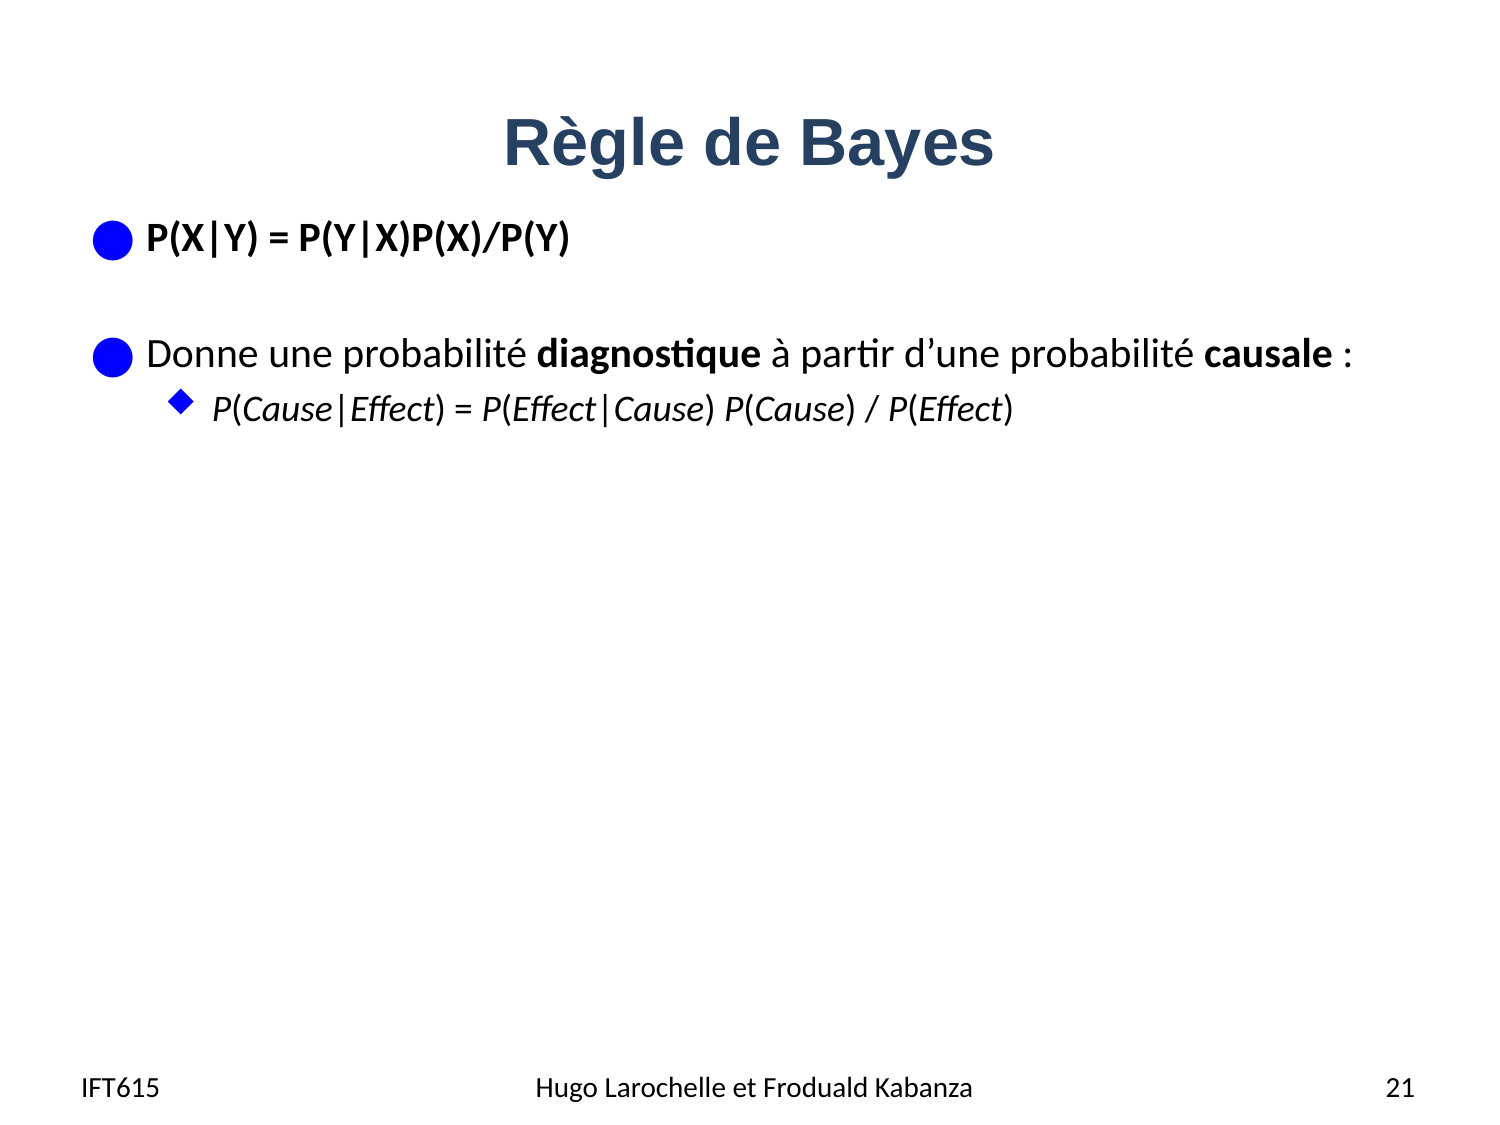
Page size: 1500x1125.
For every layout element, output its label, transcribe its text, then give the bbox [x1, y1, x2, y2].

slide_number 21 [1080, 1056, 1431, 1117]
footer Hugo Larochelle et Froduald Kabanza [520, 1056, 996, 1117]
list P(X|Y) = P(Y|X)P(X)/P(Y) Donne une probabilité diagnostique à partir d’une probabilité causale : P(Cause|Effect) = P(Effect|Cause) P(Cause) / P(Effect) [75, 201, 1450, 944]
title Règle de Bayes [75, 45, 1425, 201]
slide_number IFT615 [66, 1056, 356, 1117]
